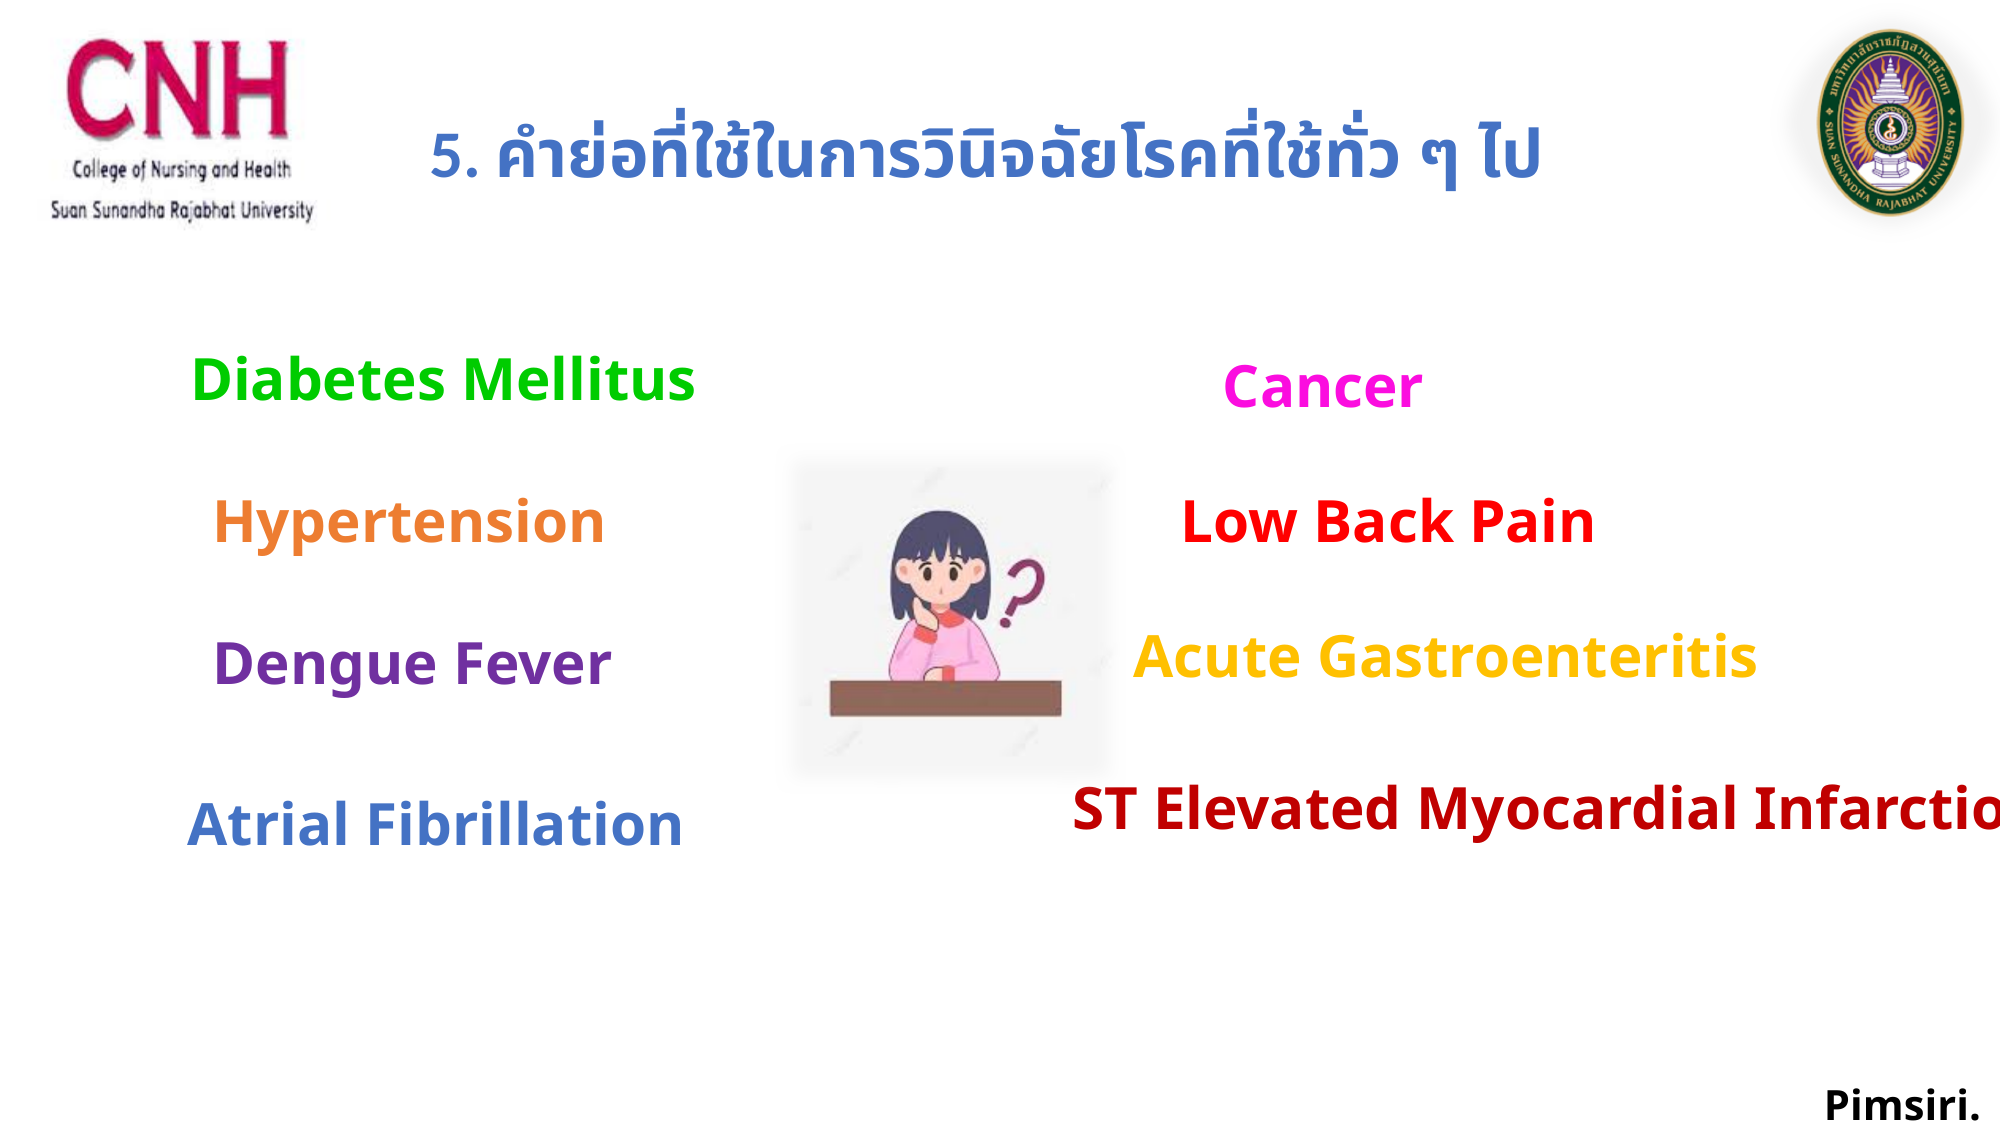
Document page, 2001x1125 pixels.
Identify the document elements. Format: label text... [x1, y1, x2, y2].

text_box Pimsiri. SSRU [1809, 1071, 2000, 1125]
text_box ST Elevated Myocardial Infarction [1057, 763, 2000, 849]
text_box Dengue Fever [197, 618, 643, 704]
text_box 5. คำย่อที่ใช้ในการวินิจฉัยโรคที่ใช้ทั่ว ๆ ไป [414, 103, 1559, 199]
text_box Hypertension [197, 476, 622, 562]
picture [0, 0, 357, 282]
text_box Acute Gastroenteritis [1127, 611, 1789, 697]
text_box Cancer [1208, 341, 1453, 427]
text_box Low Back Pain [1165, 476, 1628, 562]
picture [774, 442, 1127, 795]
text_box Diabetes Mellitus [175, 334, 727, 420]
picture [1767, 0, 2000, 246]
text_box Atrial Fibrillation [172, 779, 715, 865]
